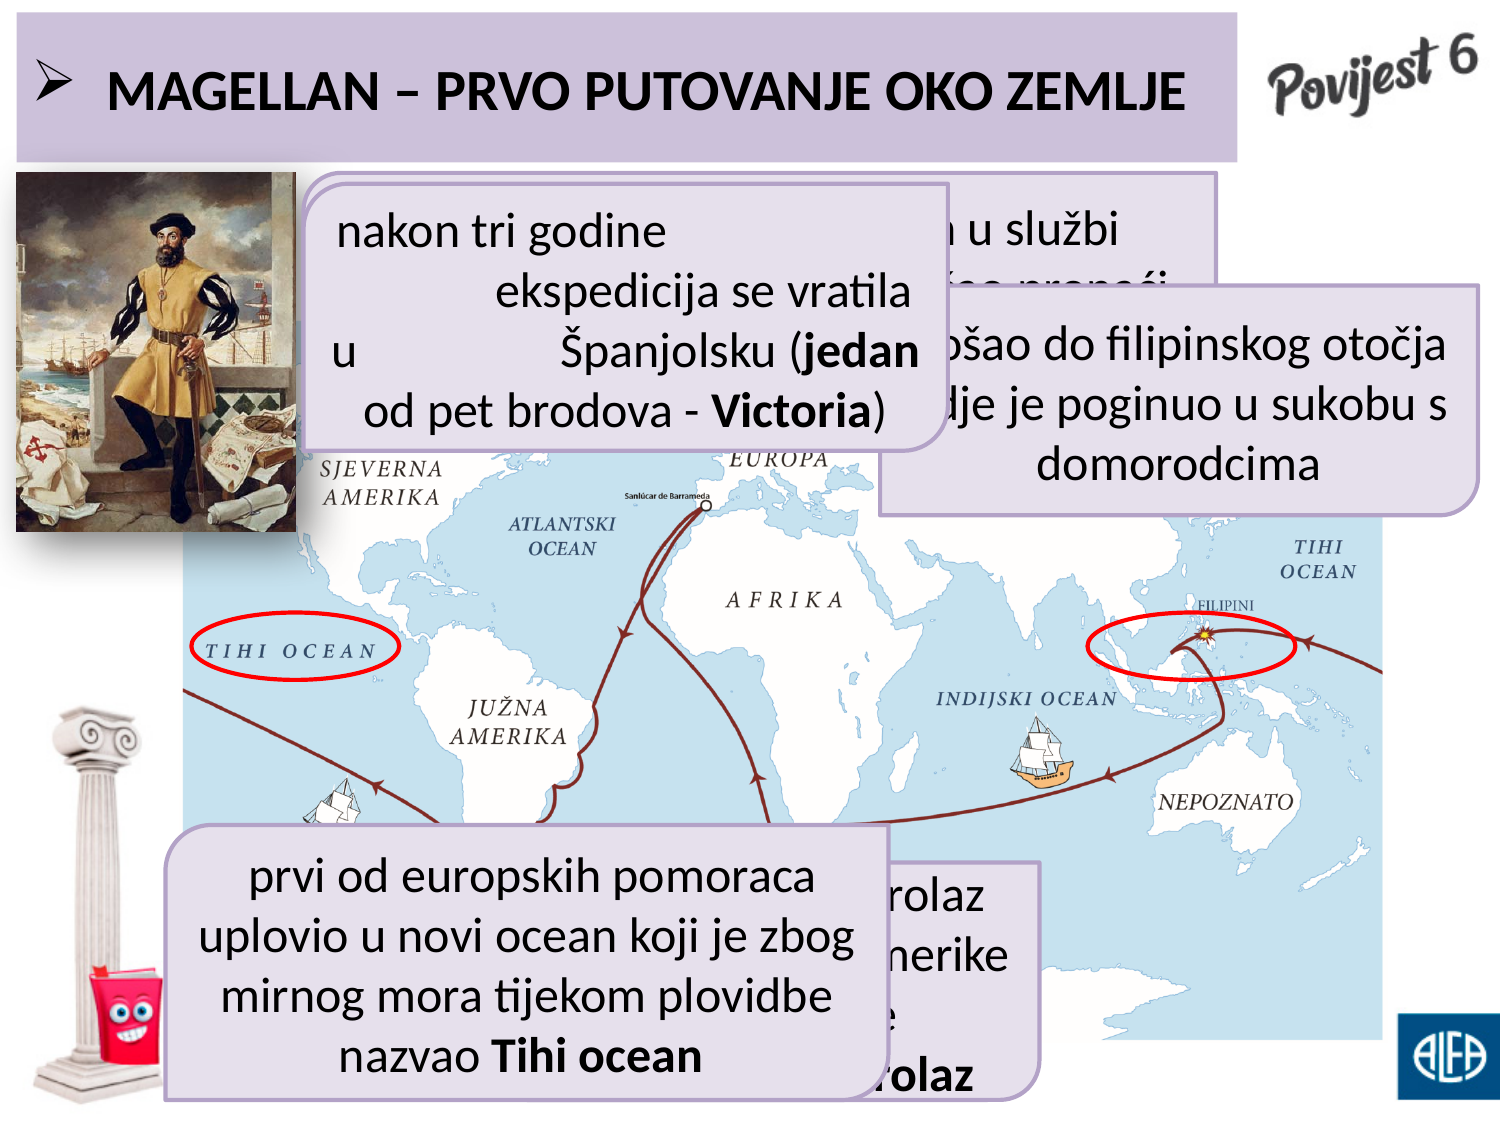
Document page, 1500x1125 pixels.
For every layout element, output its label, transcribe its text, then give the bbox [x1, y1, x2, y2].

picture [0, 0, 1500, 1125]
text_box došao do filipinskog otočja gdje je poginuo u sukobu s domorodcima [950, 283, 1481, 518]
text_box prvi od europskih pomoraca uplovio u novi ocean koji je zbog mirnog mora tijekom plovidbe nazvao Tihi ocean [163, 842, 891, 1103]
text_box MAGELLAN – PRVO PUTOVANJE OKO ZEMLJE [16, 12, 1238, 163]
text_box Portugalac Fernando Magellan u službi španjolskog kralja, 1519. pokušao pronaći put do Indije ploveći prema zapadu [301, 170, 1219, 283]
text_box nakon tri godine ekspedicija se vratila u Španjolsku (jedan od pet brodova - Victoria) [301, 181, 950, 315]
text_box otkrio morski prolaz na jugu Južne Amerike koji se zove Magellanov prolaz [845, 1052, 1042, 1103]
